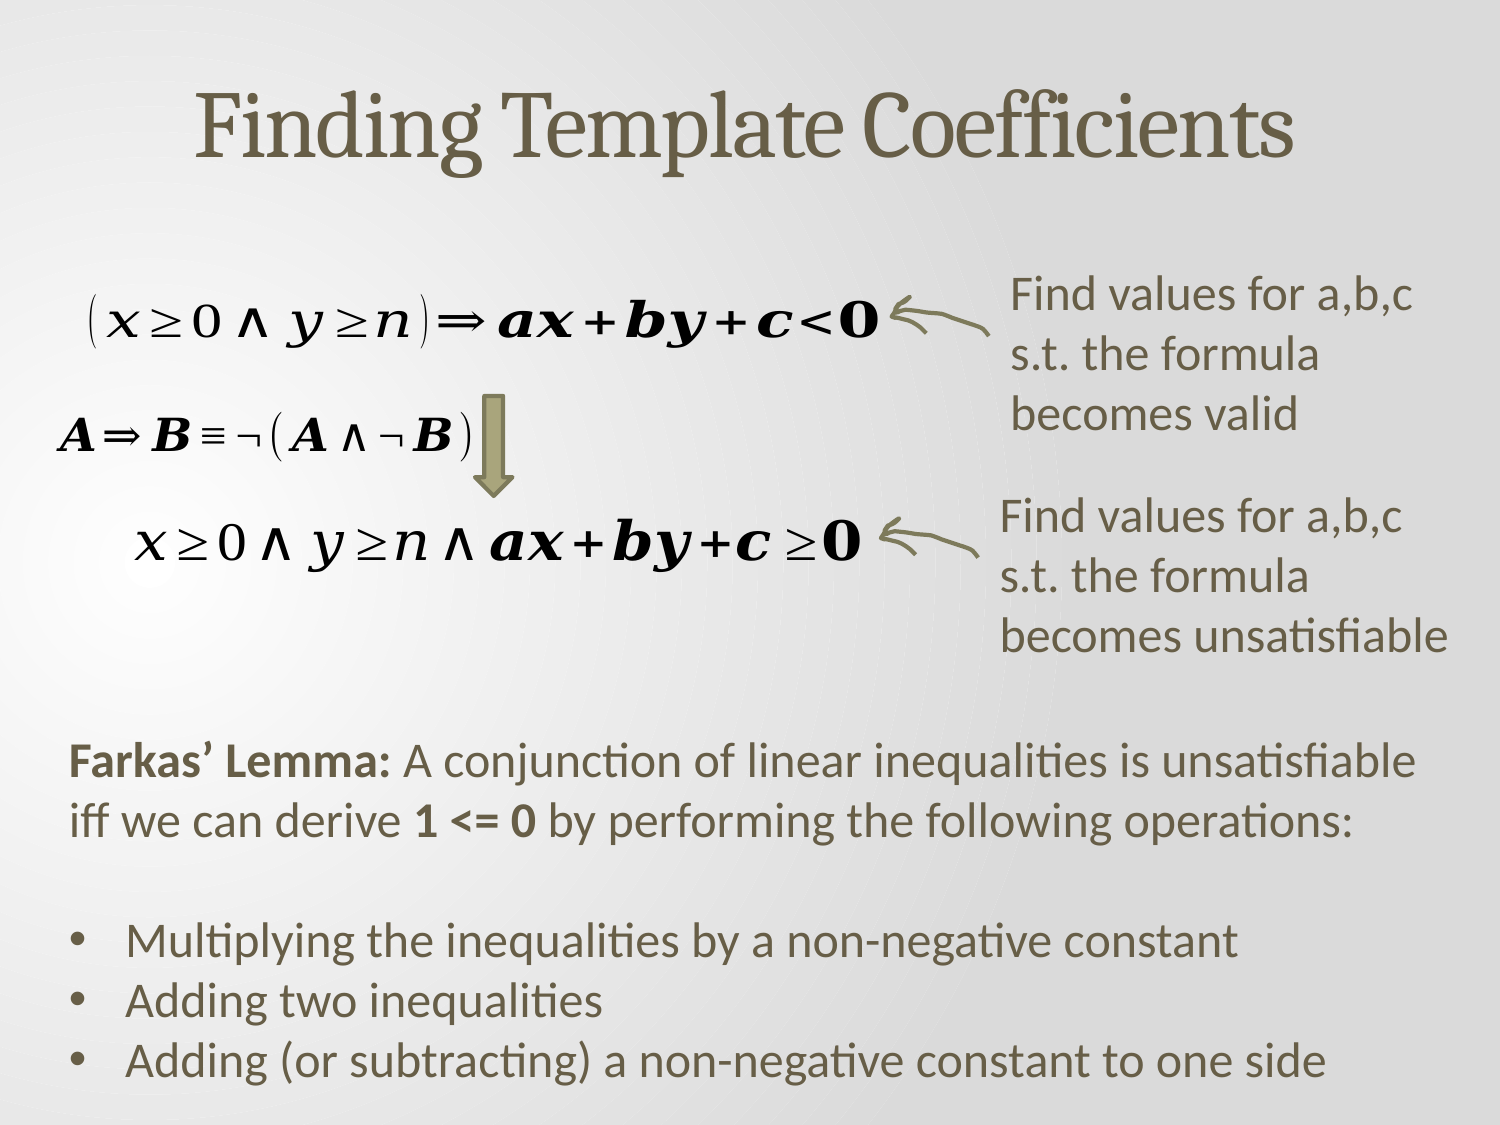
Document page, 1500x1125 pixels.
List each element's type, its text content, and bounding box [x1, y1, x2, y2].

text_box Find values for a,b,c s.t. the formula becomes valid [995, 253, 1500, 449]
text_box Find values for a,b,c s.t. the formula becomes unsatisfiable [984, 474, 1500, 670]
text_box Farkas’ Lemma: A conjunction of linear inequalities is unsatisfiable iff we can derive 1 <= 0 by performing the following operations: Multiplying the inequalities by a non-negative constant Adding two inequalities Adding (or subtracting) a non-negative constant to one side [54, 720, 1488, 1096]
text_box [889, 295, 991, 338]
text_box [473, 393, 515, 499]
title Finding Template Coefficients [76, 24, 1413, 213]
text_box [878, 516, 980, 559]
